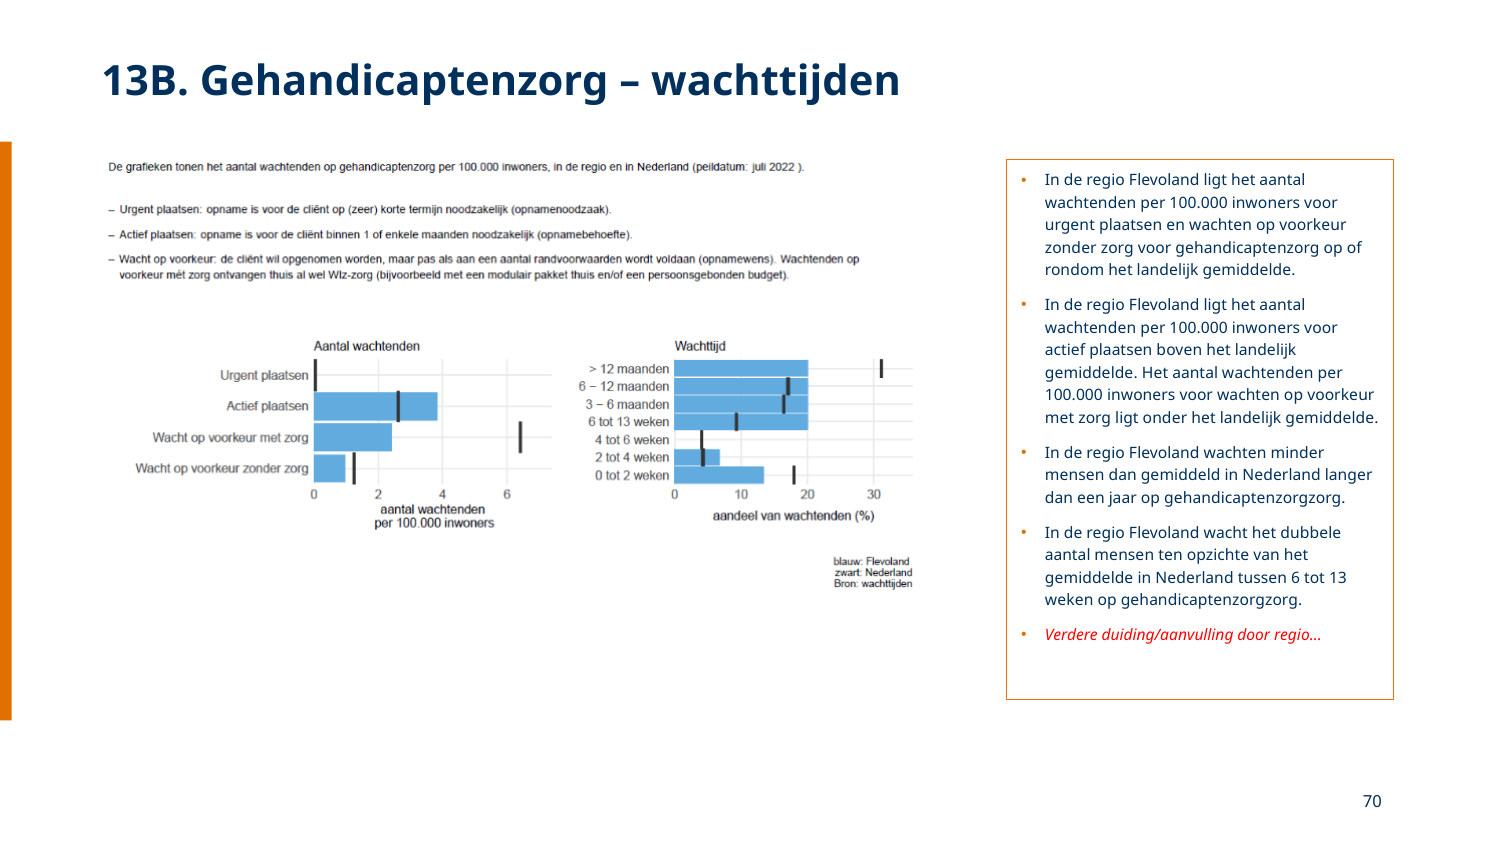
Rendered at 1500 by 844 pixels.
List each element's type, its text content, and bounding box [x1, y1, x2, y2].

picture [101, 158, 928, 599]
slide_number 70 [1322, 791, 1382, 821]
text_box 13B. Gehandicaptenzorg – wachttijden [101, 53, 1365, 105]
text_box In de regio Flevoland ligt het aantal wachtenden per 100.000 inwoners voor urgent plaatsen en wachten op voorkeur zonder zorg voor gehandicaptenzorg op of rondom het landelijk gemiddelde. In de regio Flevoland ligt het aantal wachtenden per 100.000 inwoners voor actief plaatsen boven het landelijk gemiddelde. Het aantal wachtenden per 100.000 inwoners voor wachten op voorkeur met zorg ligt onder het landelijk gemiddelde. In de regio Flevoland wachten minder mensen dan gemiddeld in Nederland langer dan een jaar op gehandicaptenzorgzorg. In de regio Flevoland wacht het dubbele aantal mensen ten opzichte van het gemiddelde in Nederland tussen 6 tot 13 weken op gehandicaptenzorgzorg. Verdere duiding/aanvulling door regio… [1006, 159, 1394, 700]
